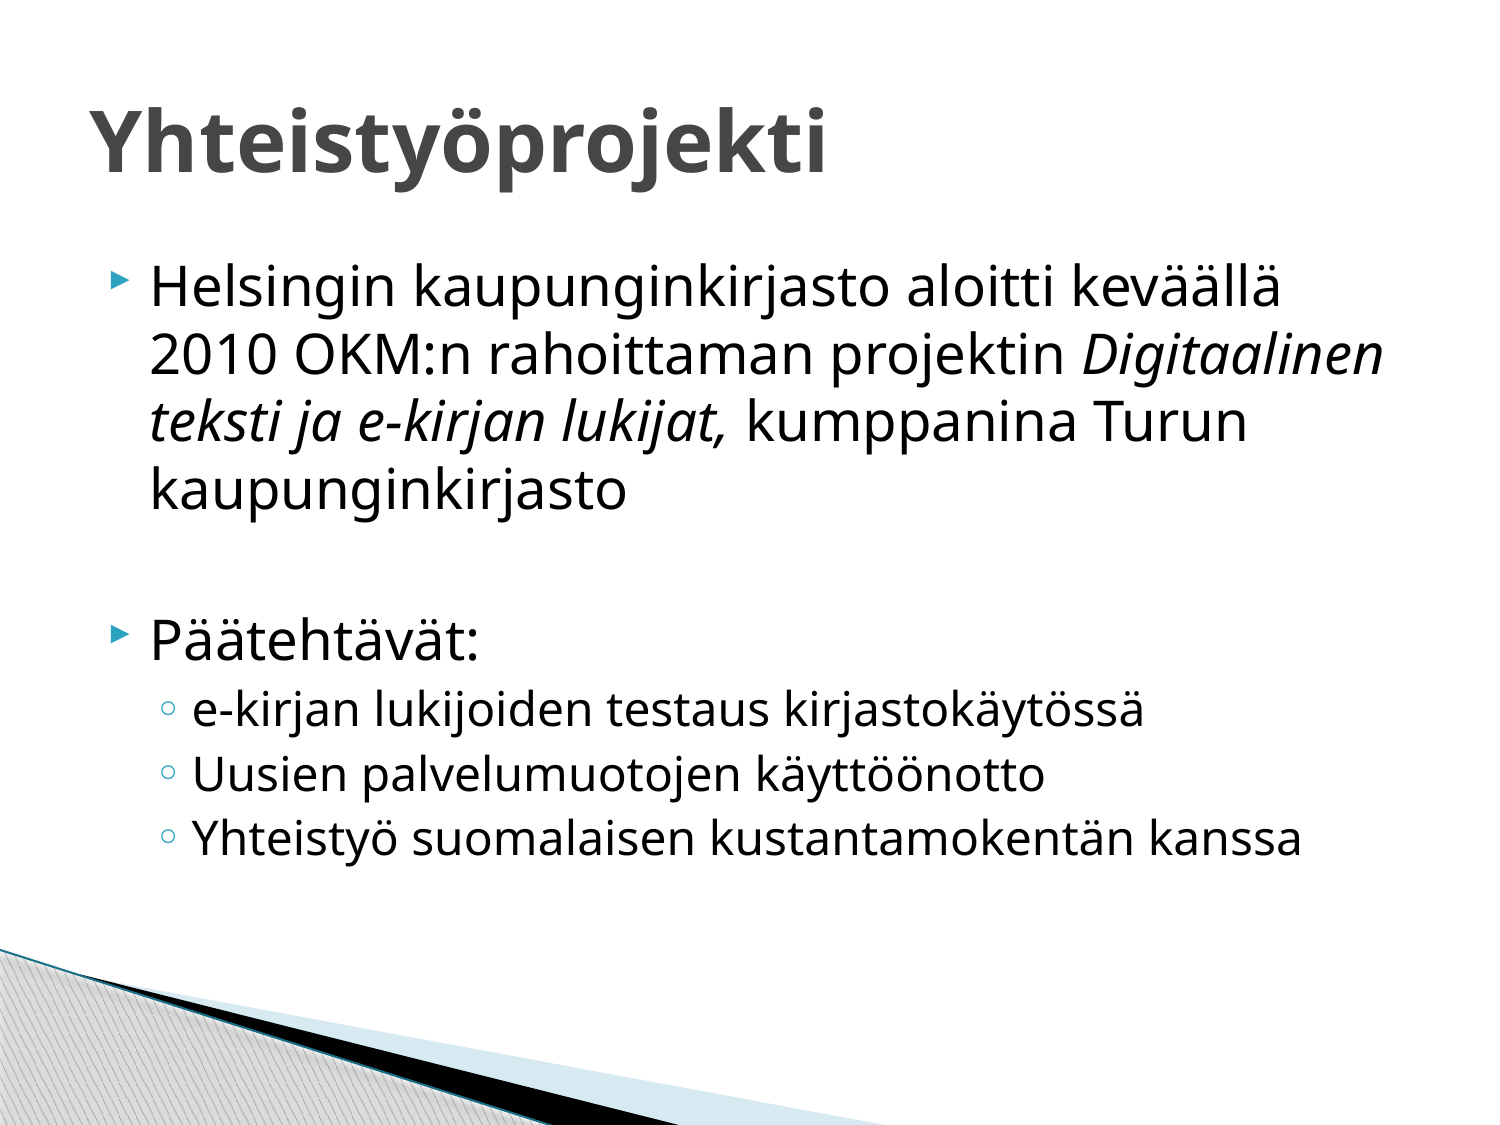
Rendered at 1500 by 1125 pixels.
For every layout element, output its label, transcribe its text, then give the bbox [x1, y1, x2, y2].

list Helsingin kaupunginkirjasto aloitti keväällä 2010 OKM:n rahoittaman projektin Digitaalinen teksti ja e-kirjan lukijat, kumppanina Turun kaupunginkirjasto Päätehtävät: e-kirjan lukijoiden testaus kirjastokäytössä Uusien palvelumuotojen käyttöönotto Yhteistyö suomalaisen kustantamokentän kanssa [75, 243, 1425, 986]
title Yhteistyöprojekti [75, 45, 1425, 233]
